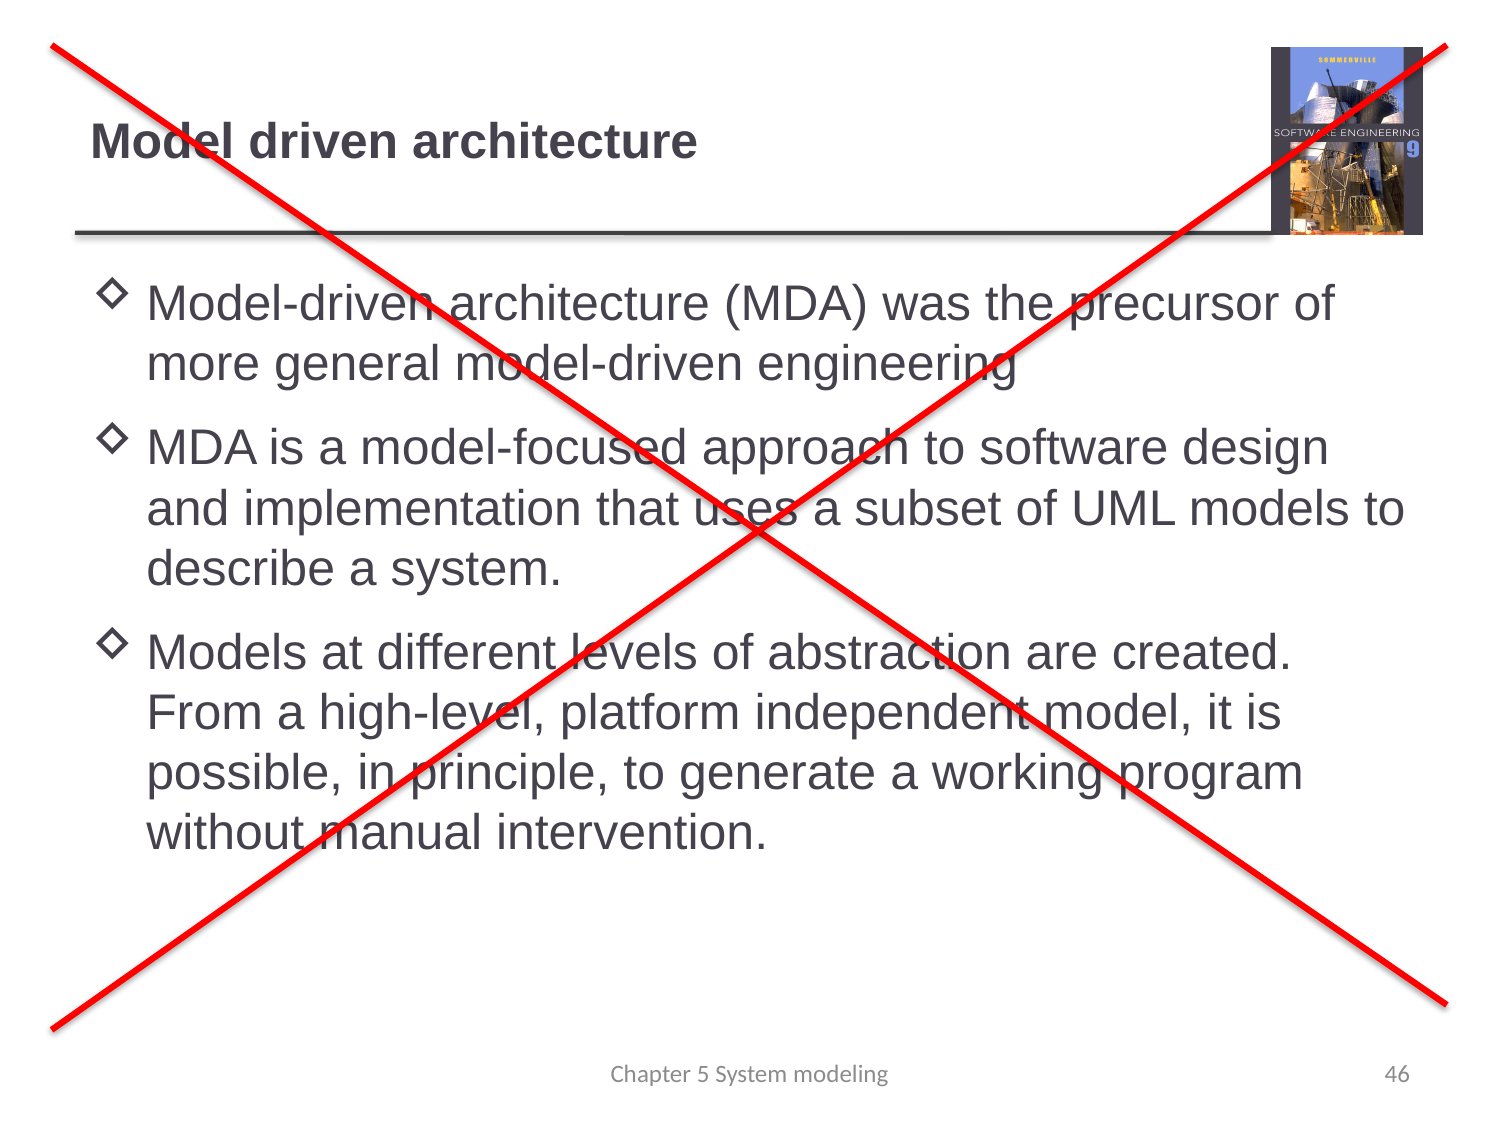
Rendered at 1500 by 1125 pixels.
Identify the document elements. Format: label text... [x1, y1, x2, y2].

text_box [51, 44, 1448, 1031]
footer Chapter 5 System modeling [512, 1042, 988, 1103]
slide_number 46 [1074, 1042, 1425, 1103]
